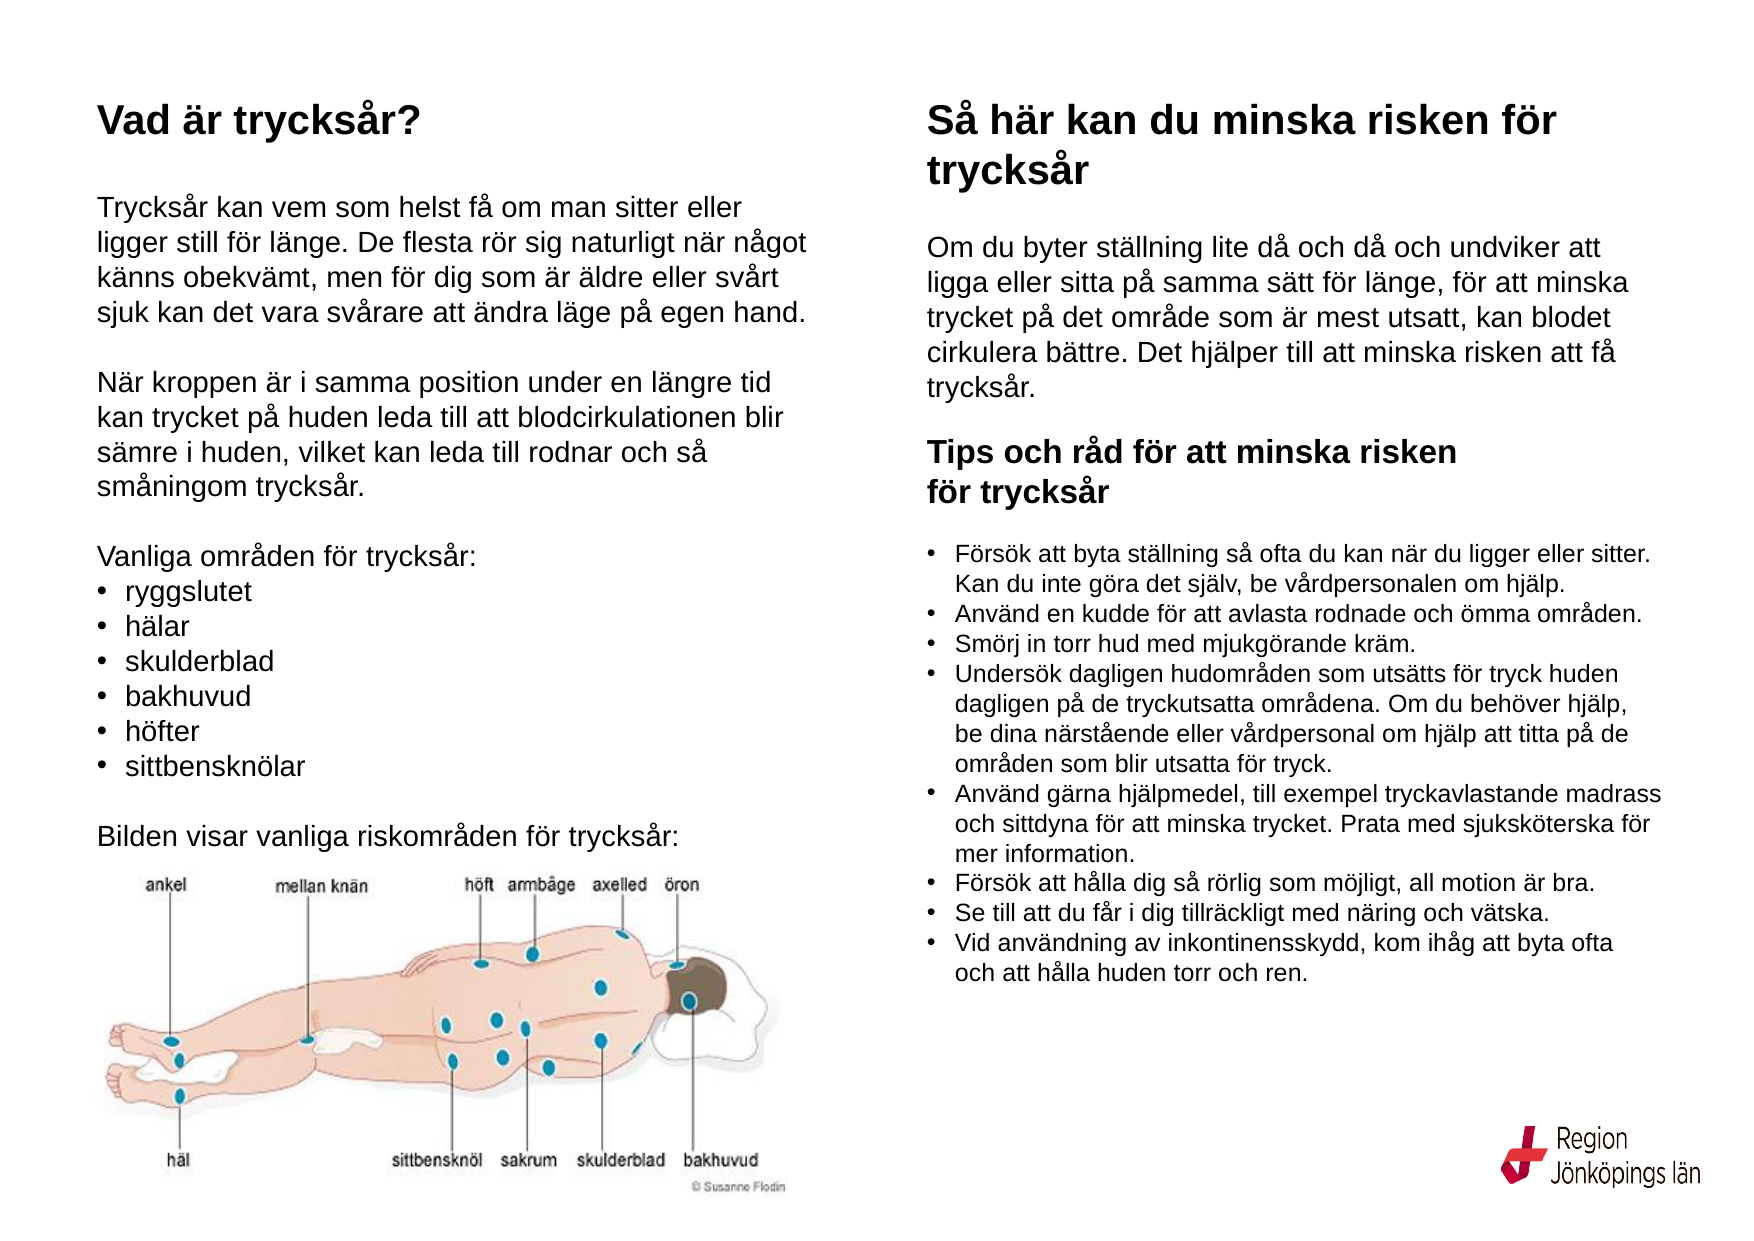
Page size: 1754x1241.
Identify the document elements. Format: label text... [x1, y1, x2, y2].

text_box Vad är trycksår? Trycksår kan vem som helst få om man sitter eller ligger still för länge. De flesta rör sig naturligt när något känns obekvämt, men för dig som är äldre eller svårt sjuk kan det vara svårare att ändra läge på egen hand. När kroppen är i samma position under en längre tid kan trycket på huden leda till att blodcirkulationen blir sämre i huden, vilket kan leda till rodnar och så småningom trycksår. Vanliga områden för trycksår: ryggslutet hälar skulderblad bakhuvud höfter sittbensknölar Bilden visar vanliga riskområden för trycksår: [82, 85, 829, 1040]
picture [1501, 1126, 1700, 1188]
text_box Så här kan du minska risken för trycksår Om du byter ställning lite då och då och undviker att ligga eller sitta på samma sätt för länge, för att minska trycket på det område som är mest utsatt, kan blodet cirkulera bättre. Det hjälper till att minska risken att få trycksår. Tips och råd för att minska risken för trycksår Försök att byta ställning så ofta du kan när du ligger eller sitter. Kan du inte göra det själv, be vårdpersonalen om hjälp. Använd en kudde för att avlasta rodnade och ömma områden. Smörj in torr hud med mjukgörande kräm. Undersök dagligen hudområden som utsätts för tryck huden dagligen på de tryckutsatta områdena. Om du behöver hjälp, be dina närstående eller vårdpersonal om hjälp att titta på de områden som blir utsatta för tryck. Använd gärna hjälpmedel, till exempel tryckavlastande madrass och sittdyna för att minska trycket. Prata med sjuksköterska för mer information. Försök att hålla dig så rörlig som möjligt, all motion är bra. Se till att du får i dig tillräckligt med näring och vätska. Vid användning av inkontinensskydd, kom ihåg att byta ofta och att hålla huden torr och ren. [912, 85, 1682, 995]
picture [82, 866, 788, 1199]
